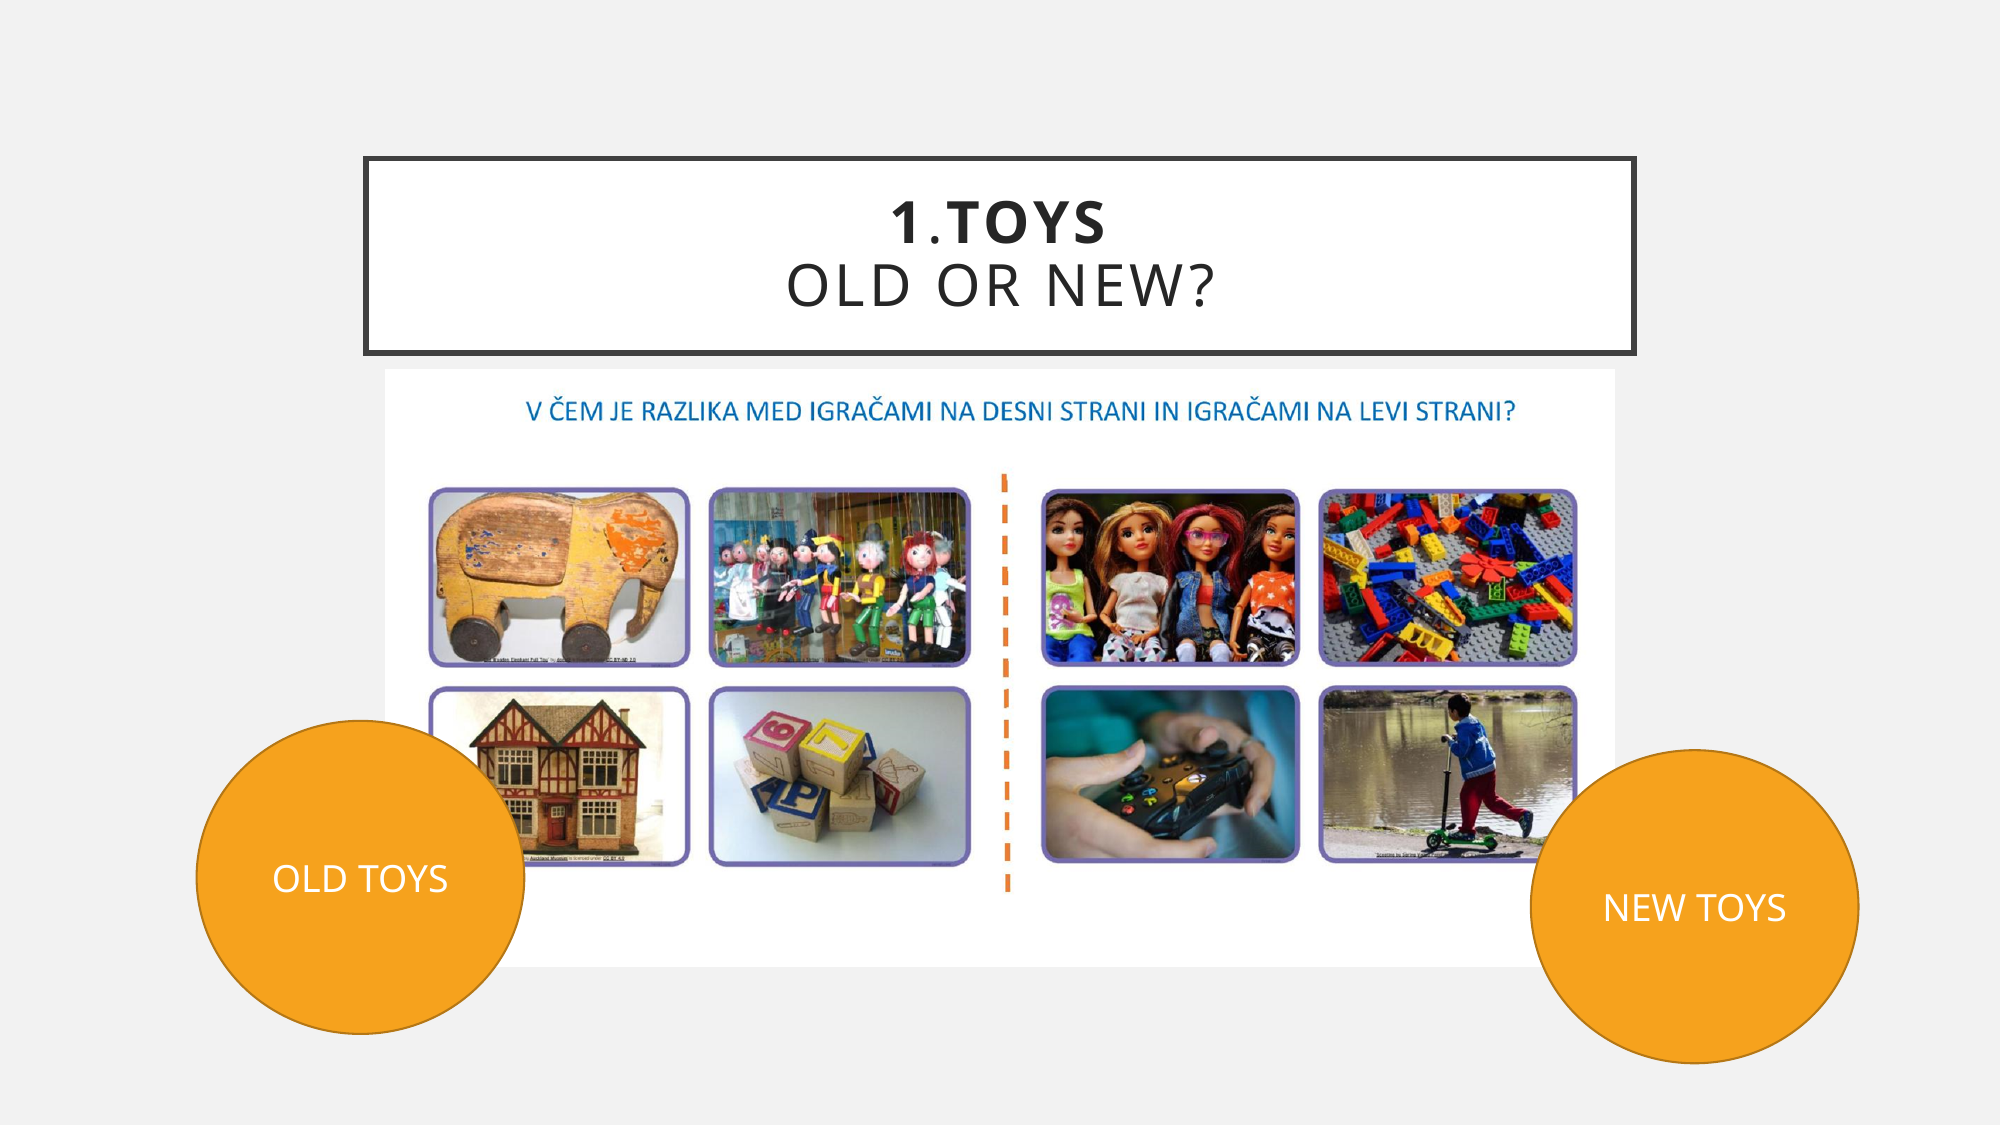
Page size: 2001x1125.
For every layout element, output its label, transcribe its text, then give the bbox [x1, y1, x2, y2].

title 1.Toys old or new? [363, 156, 1637, 356]
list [385, 369, 1615, 967]
text_box OLD TOYS [195, 719, 497, 1035]
text_box NEW TOYS [1542, 749, 1860, 1065]
